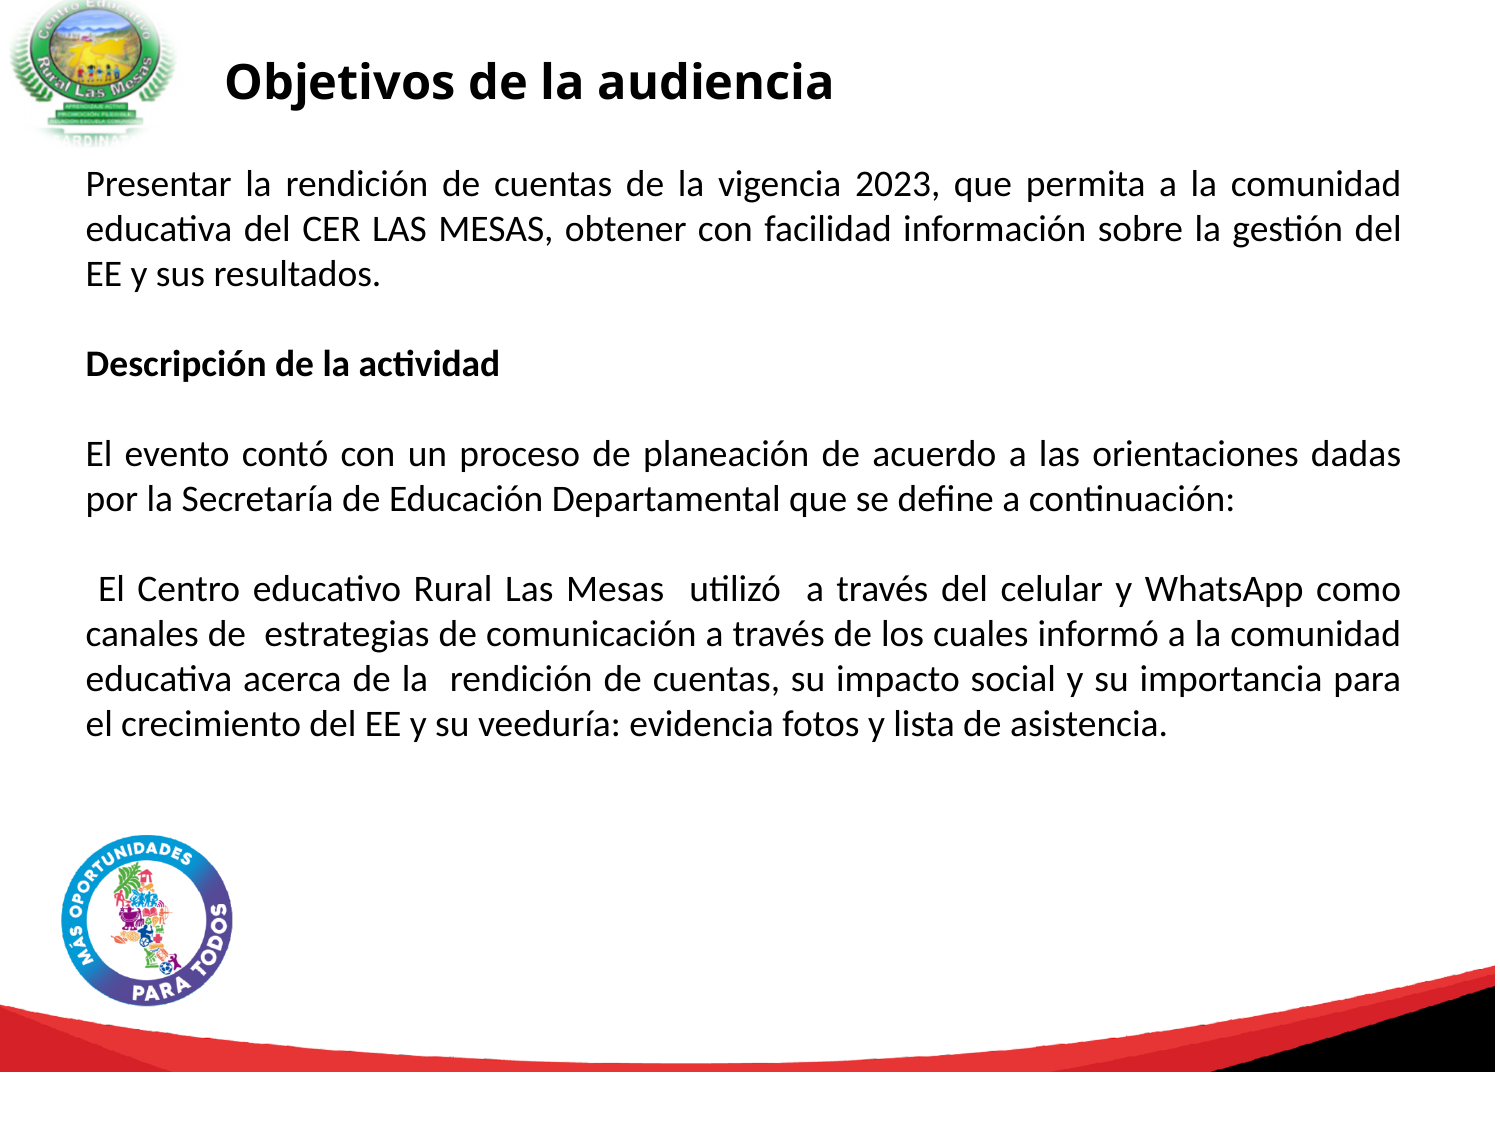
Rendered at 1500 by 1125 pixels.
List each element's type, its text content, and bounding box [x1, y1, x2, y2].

picture [0, 822, 1495, 1072]
text_box Presentar la rendición de cuentas de la vigencia 2023, que permita a la comunidad educativa del CER LAS MESAS, obtener con facilidad información sobre la gestión del EE y sus resultados. Descripción de la actividad El evento contó con un proceso de planeación de acuerdo a las orientaciones dadas por la Secretaría de Educación Departamental que se define a continuación: El Centro educativo Rural Las Mesas utilizó a través del celular y WhatsApp como canales de estrategias de comunicación a través de los cuales informó a la comunidad educativa acerca de la rendición de cuentas, su impacto social y su importancia para el crecimiento del EE y su veeduría: evidencia fotos y lista de asistencia. [70, 151, 1418, 822]
picture [0, 0, 190, 157]
title Objetivos de la audiencia [209, 42, 1279, 126]
